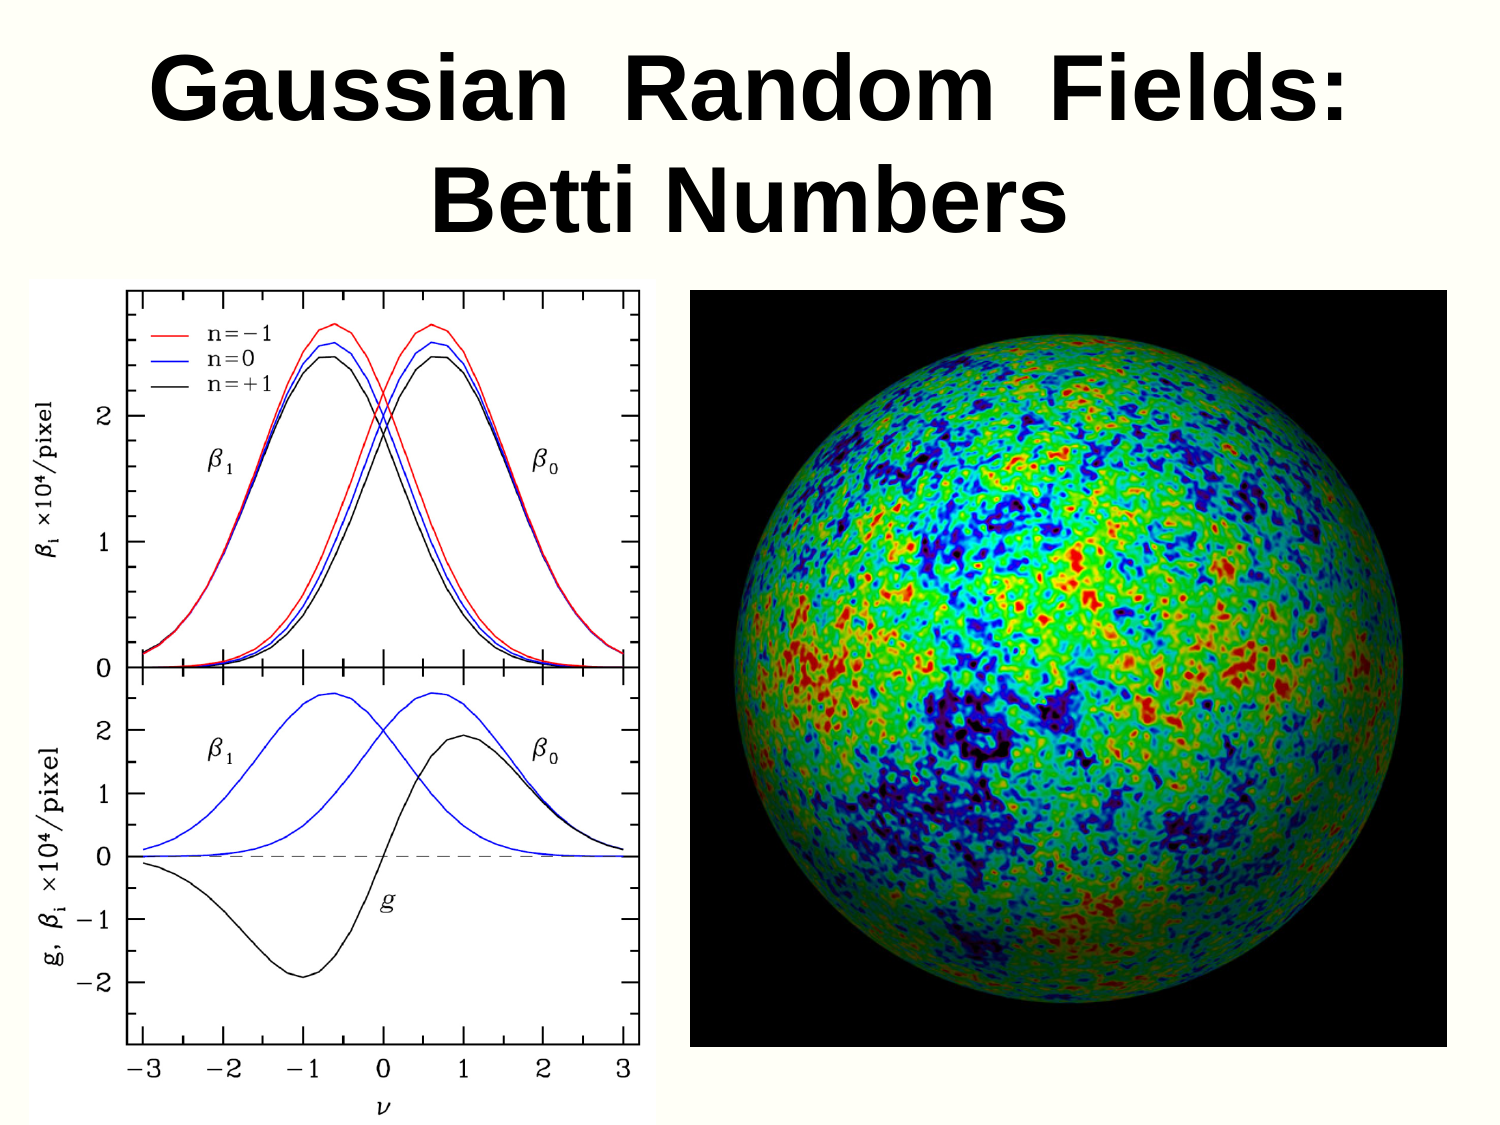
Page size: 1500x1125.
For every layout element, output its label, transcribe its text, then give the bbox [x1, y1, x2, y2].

title Gaussian Random Fields: Betti Numbers [75, 45, 1425, 233]
picture [690, 290, 1448, 1048]
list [29, 278, 656, 1125]
